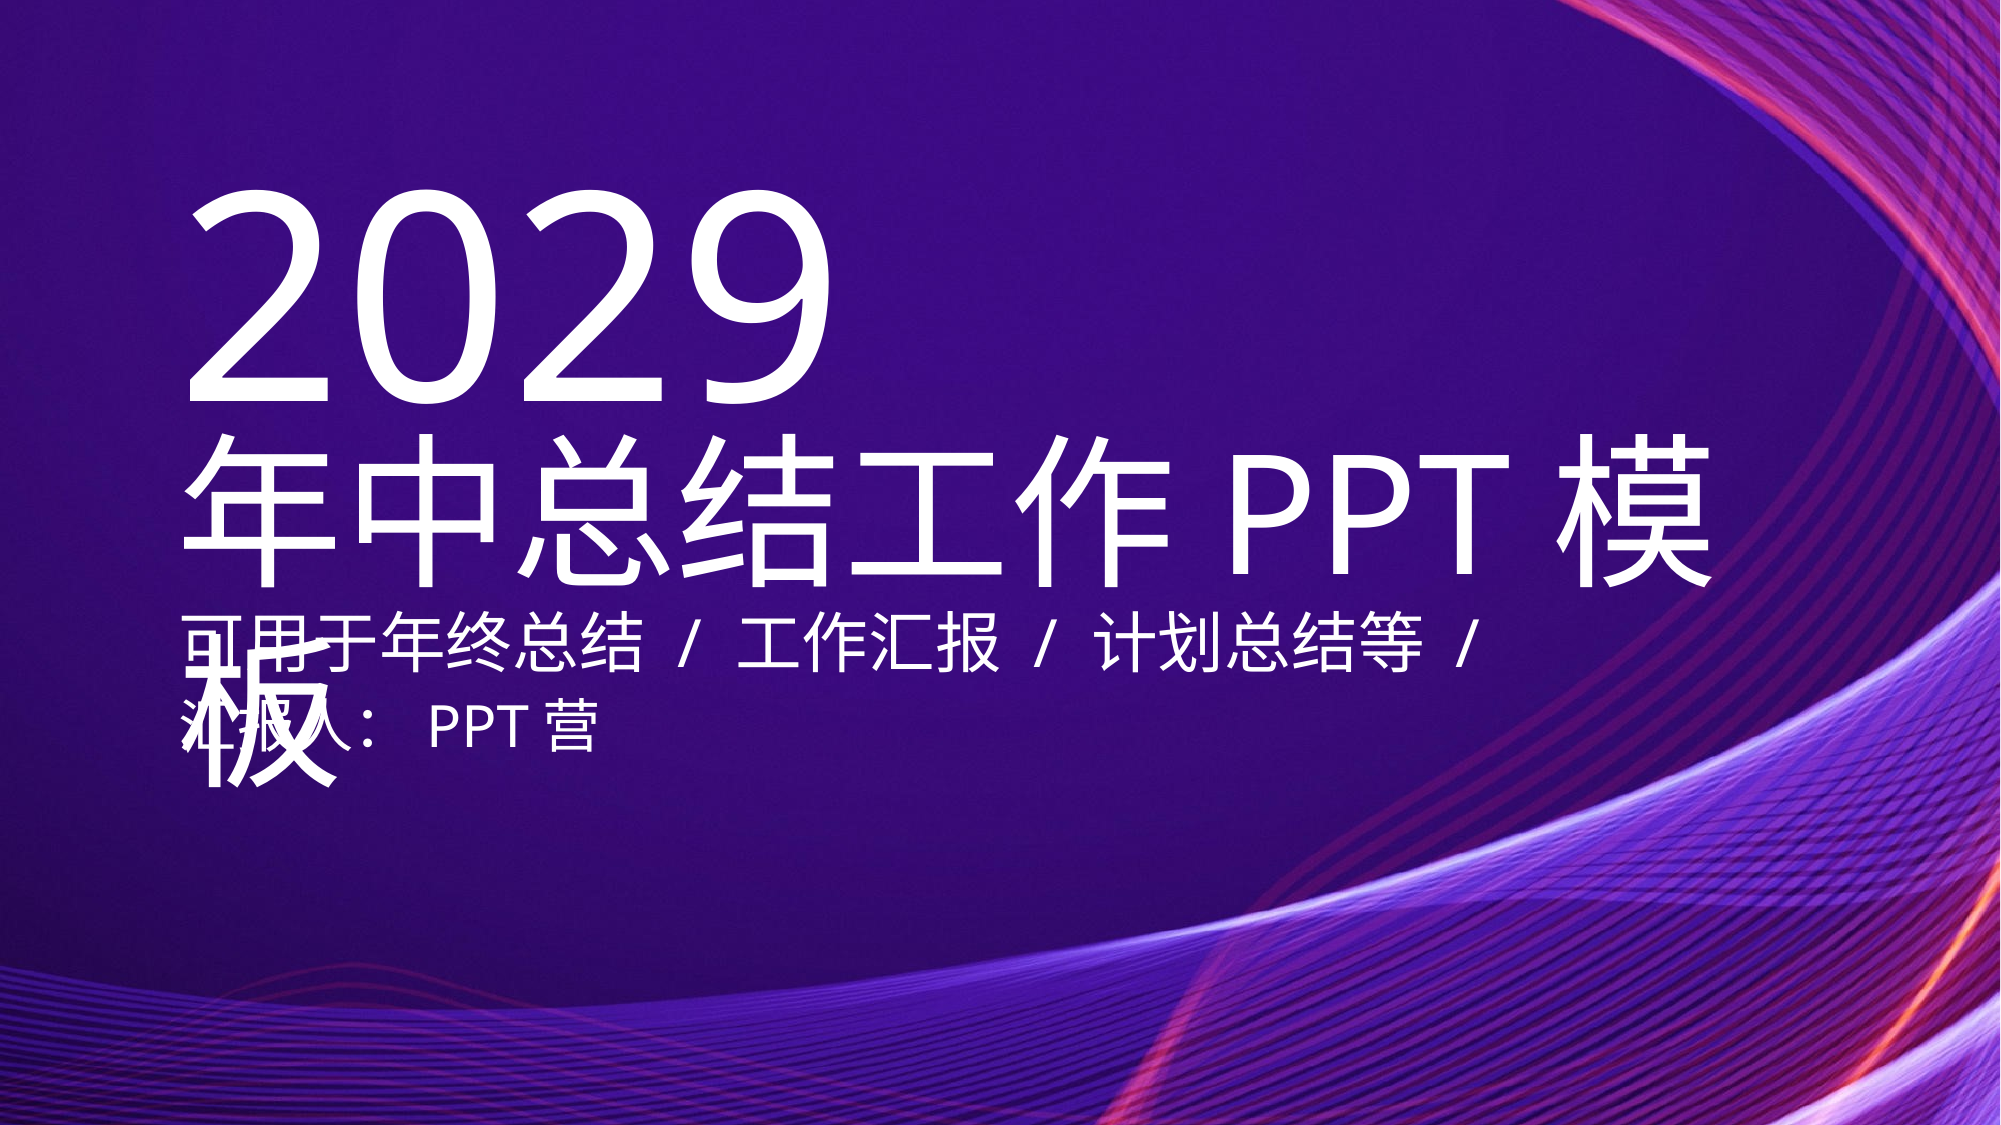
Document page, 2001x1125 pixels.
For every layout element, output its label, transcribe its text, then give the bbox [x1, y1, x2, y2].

text_box 可用于年终总结 / 工作汇报 / 计划总结等 / [164, 593, 1536, 689]
text_box 2029 [161, 102, 958, 400]
text_box 汇报人：PPT营 [164, 682, 940, 767]
text_box 年中总结工作PPT模板 [161, 400, 1879, 815]
picture [0, 0, 2001, 1125]
